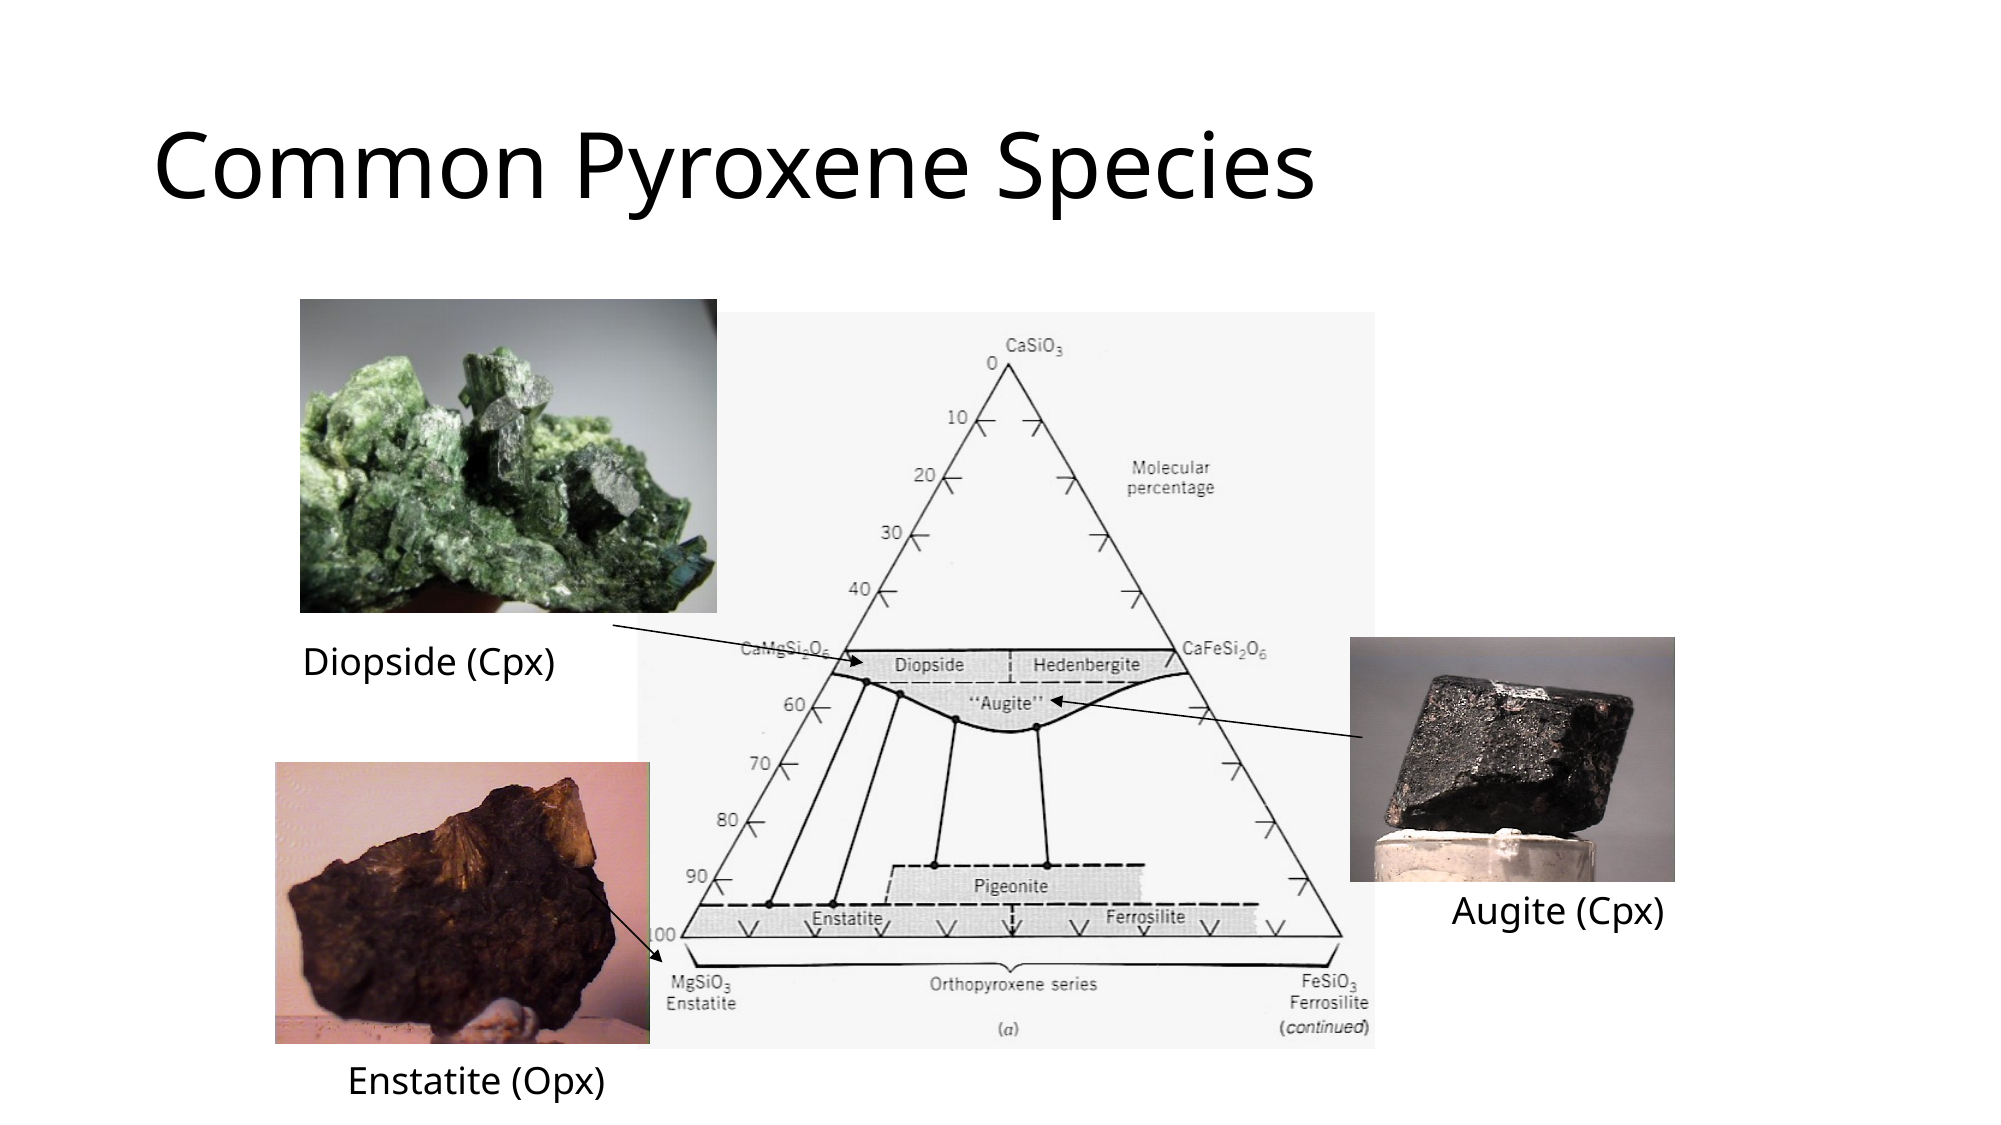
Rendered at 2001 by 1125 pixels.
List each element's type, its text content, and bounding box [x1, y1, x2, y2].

picture [274, 299, 1675, 1049]
text_box Diopside (Cpx) [287, 630, 571, 690]
text_box Augite (Cpx) [1437, 880, 1680, 940]
title Common Pyroxene Species [137, 59, 1863, 278]
text_box Enstatite (Opx) [332, 1049, 621, 1110]
